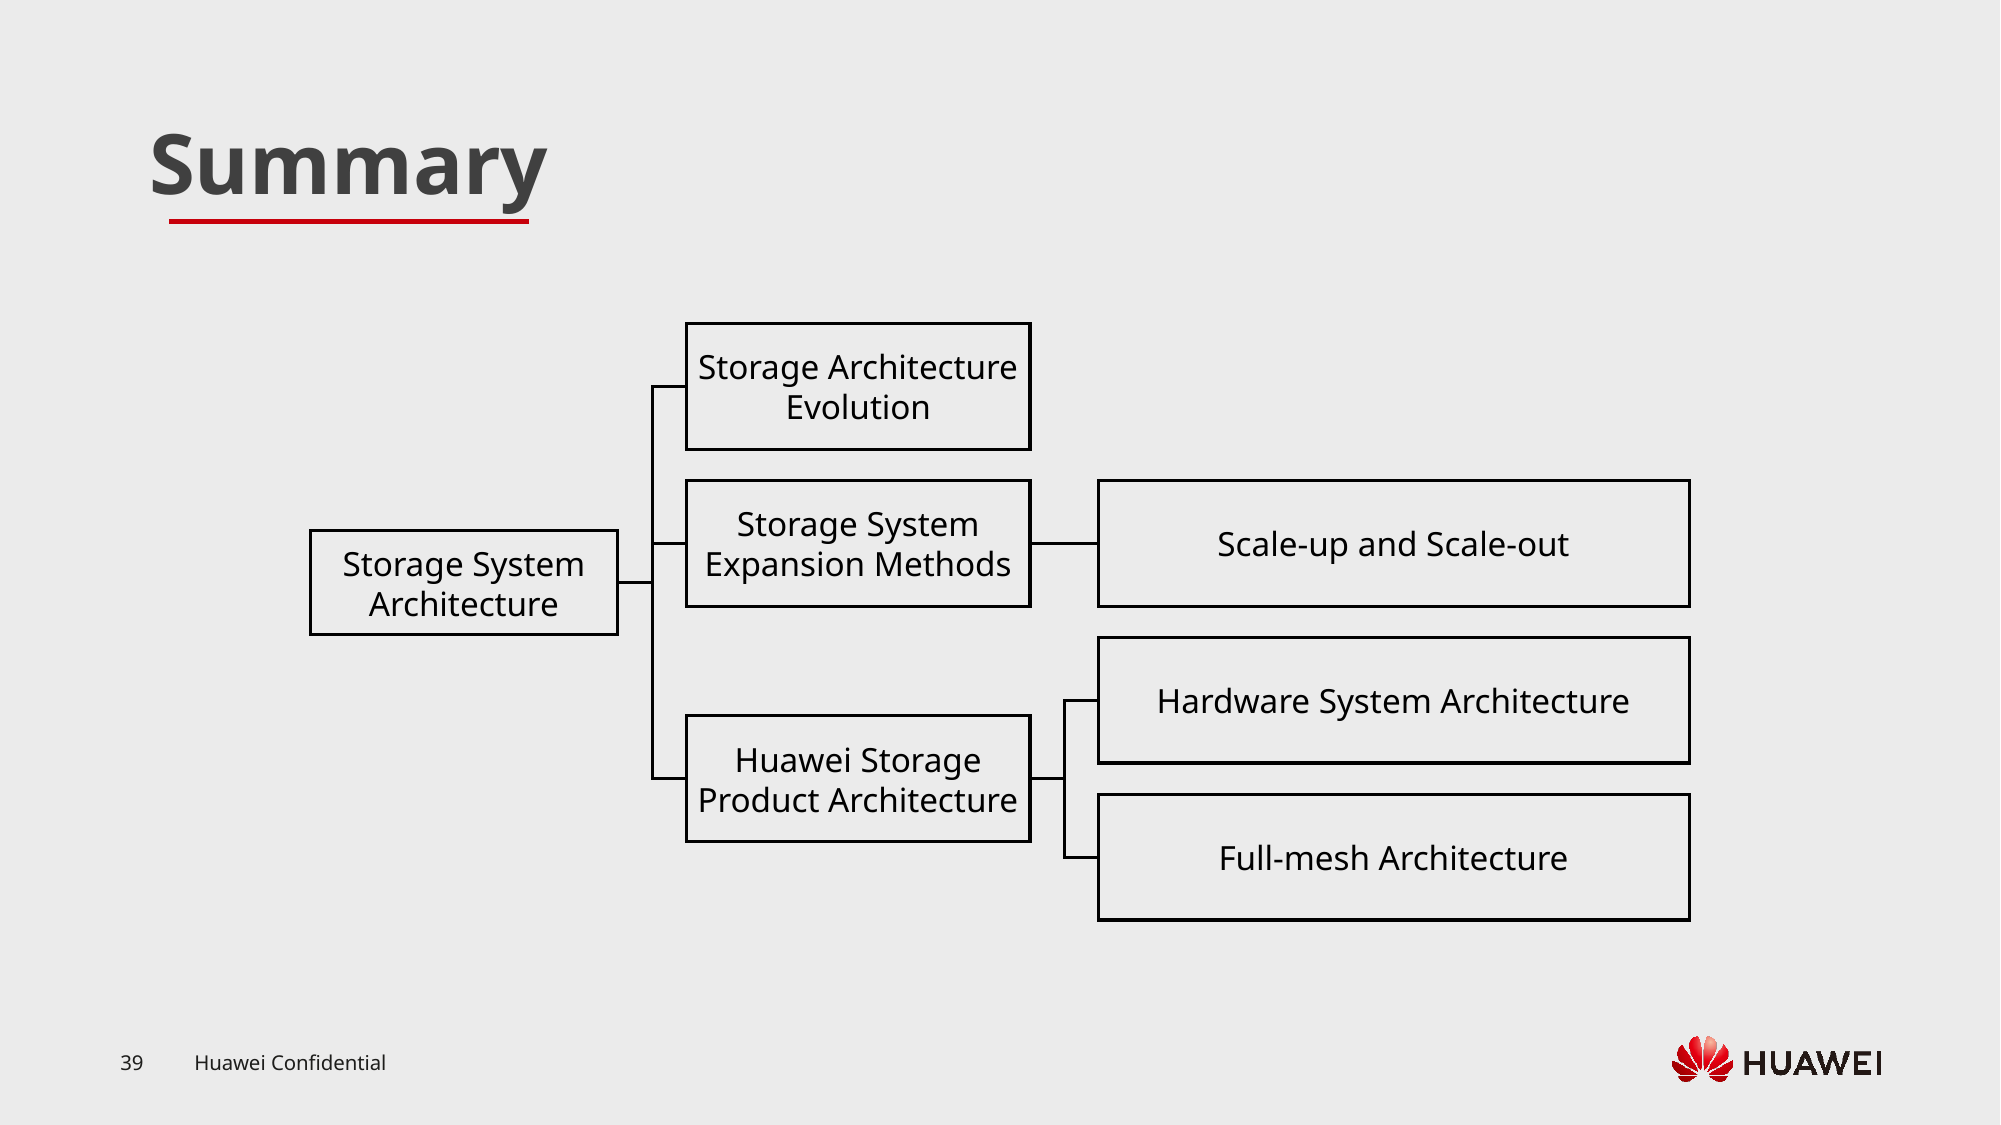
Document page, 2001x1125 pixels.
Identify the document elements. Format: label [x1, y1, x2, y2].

text_box [310, 323, 1690, 920]
picture [1672, 1036, 1881, 1082]
